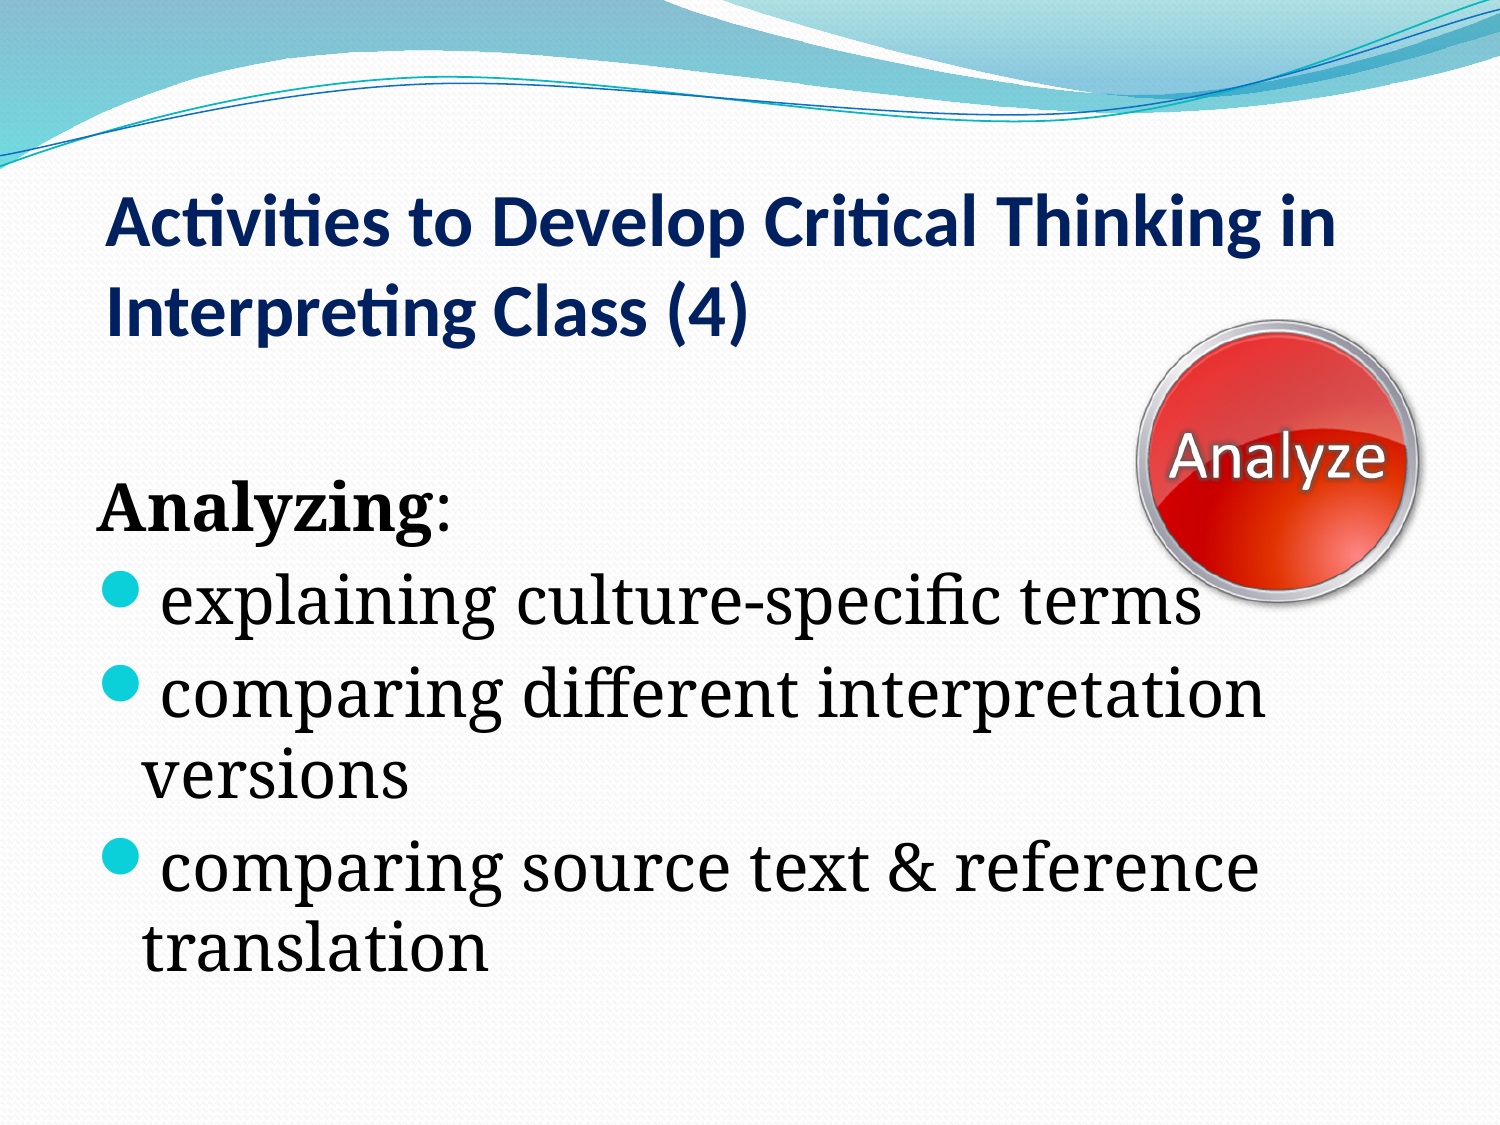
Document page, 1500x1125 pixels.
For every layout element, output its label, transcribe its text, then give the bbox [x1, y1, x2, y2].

picture [1112, 316, 1442, 614]
list Analyzing: explaining culture-specific terms comparing different interpretation versions comparing source text & reference translation [82, 457, 1454, 1067]
title Activities to Develop Critical Thinking in Interpreting Class (4) [105, 140, 1432, 352]
